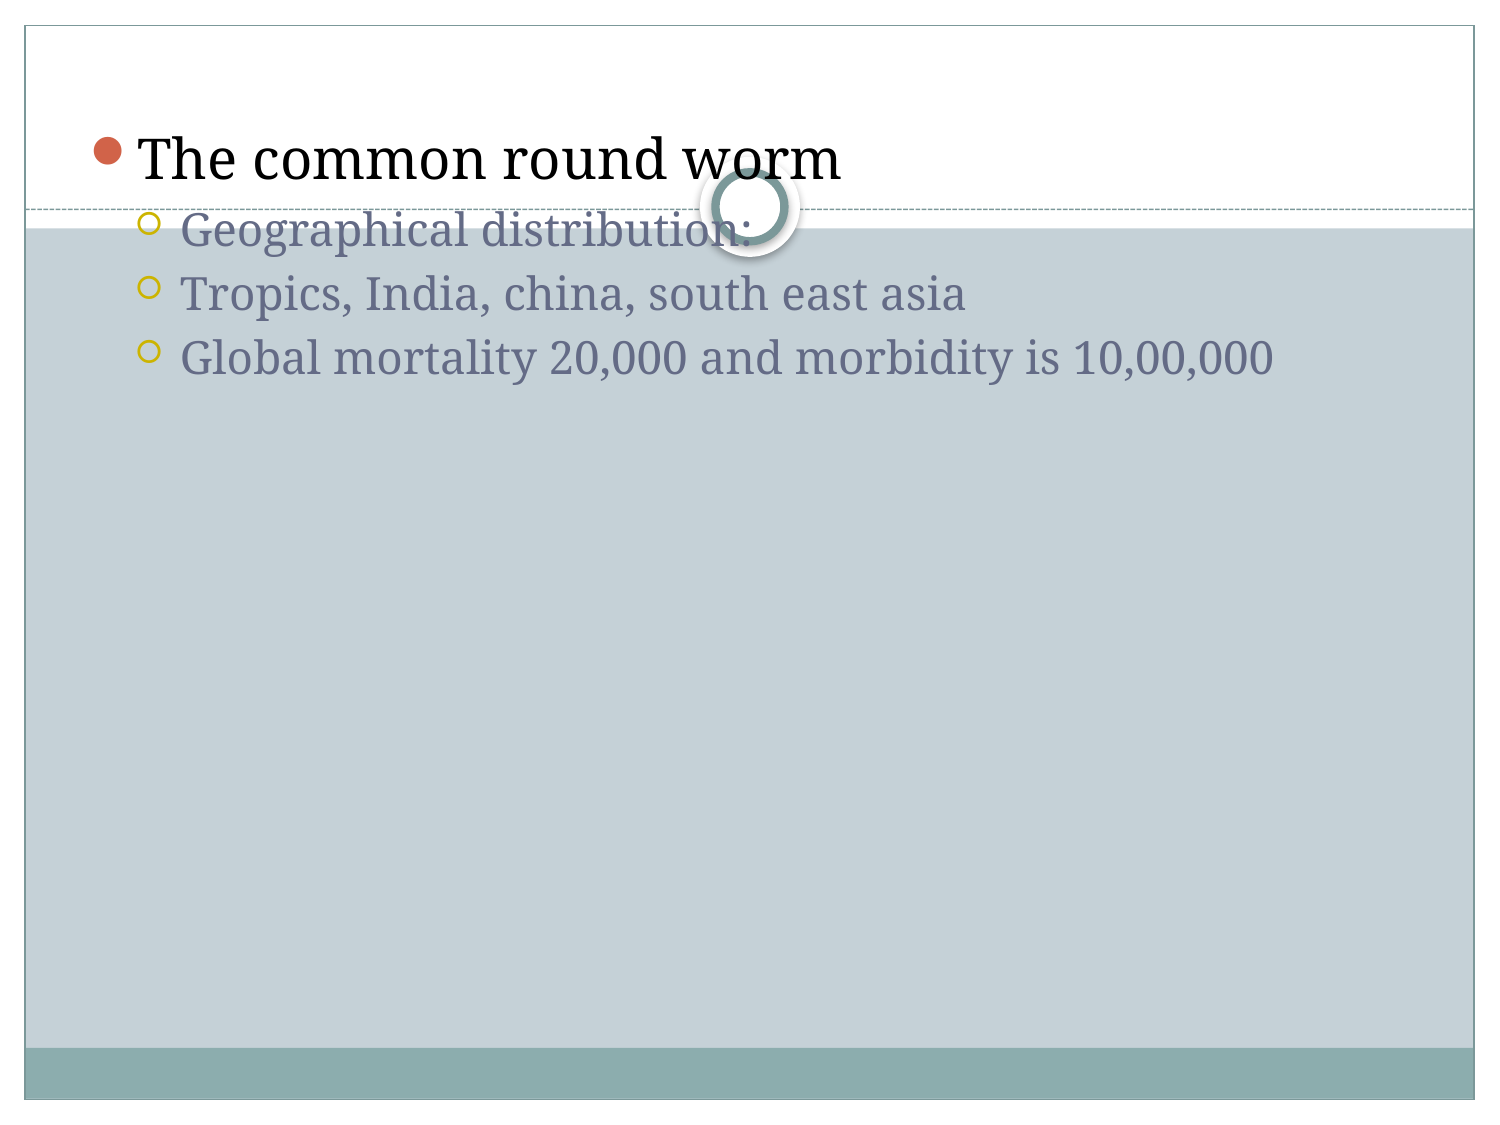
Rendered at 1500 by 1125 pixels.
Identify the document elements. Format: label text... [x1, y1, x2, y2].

list The common round worm Geographical distribution: Tropics, India, china, south east asia Global mortality 20,000 and morbidity is 10,00,000 [75, 37, 1425, 1005]
